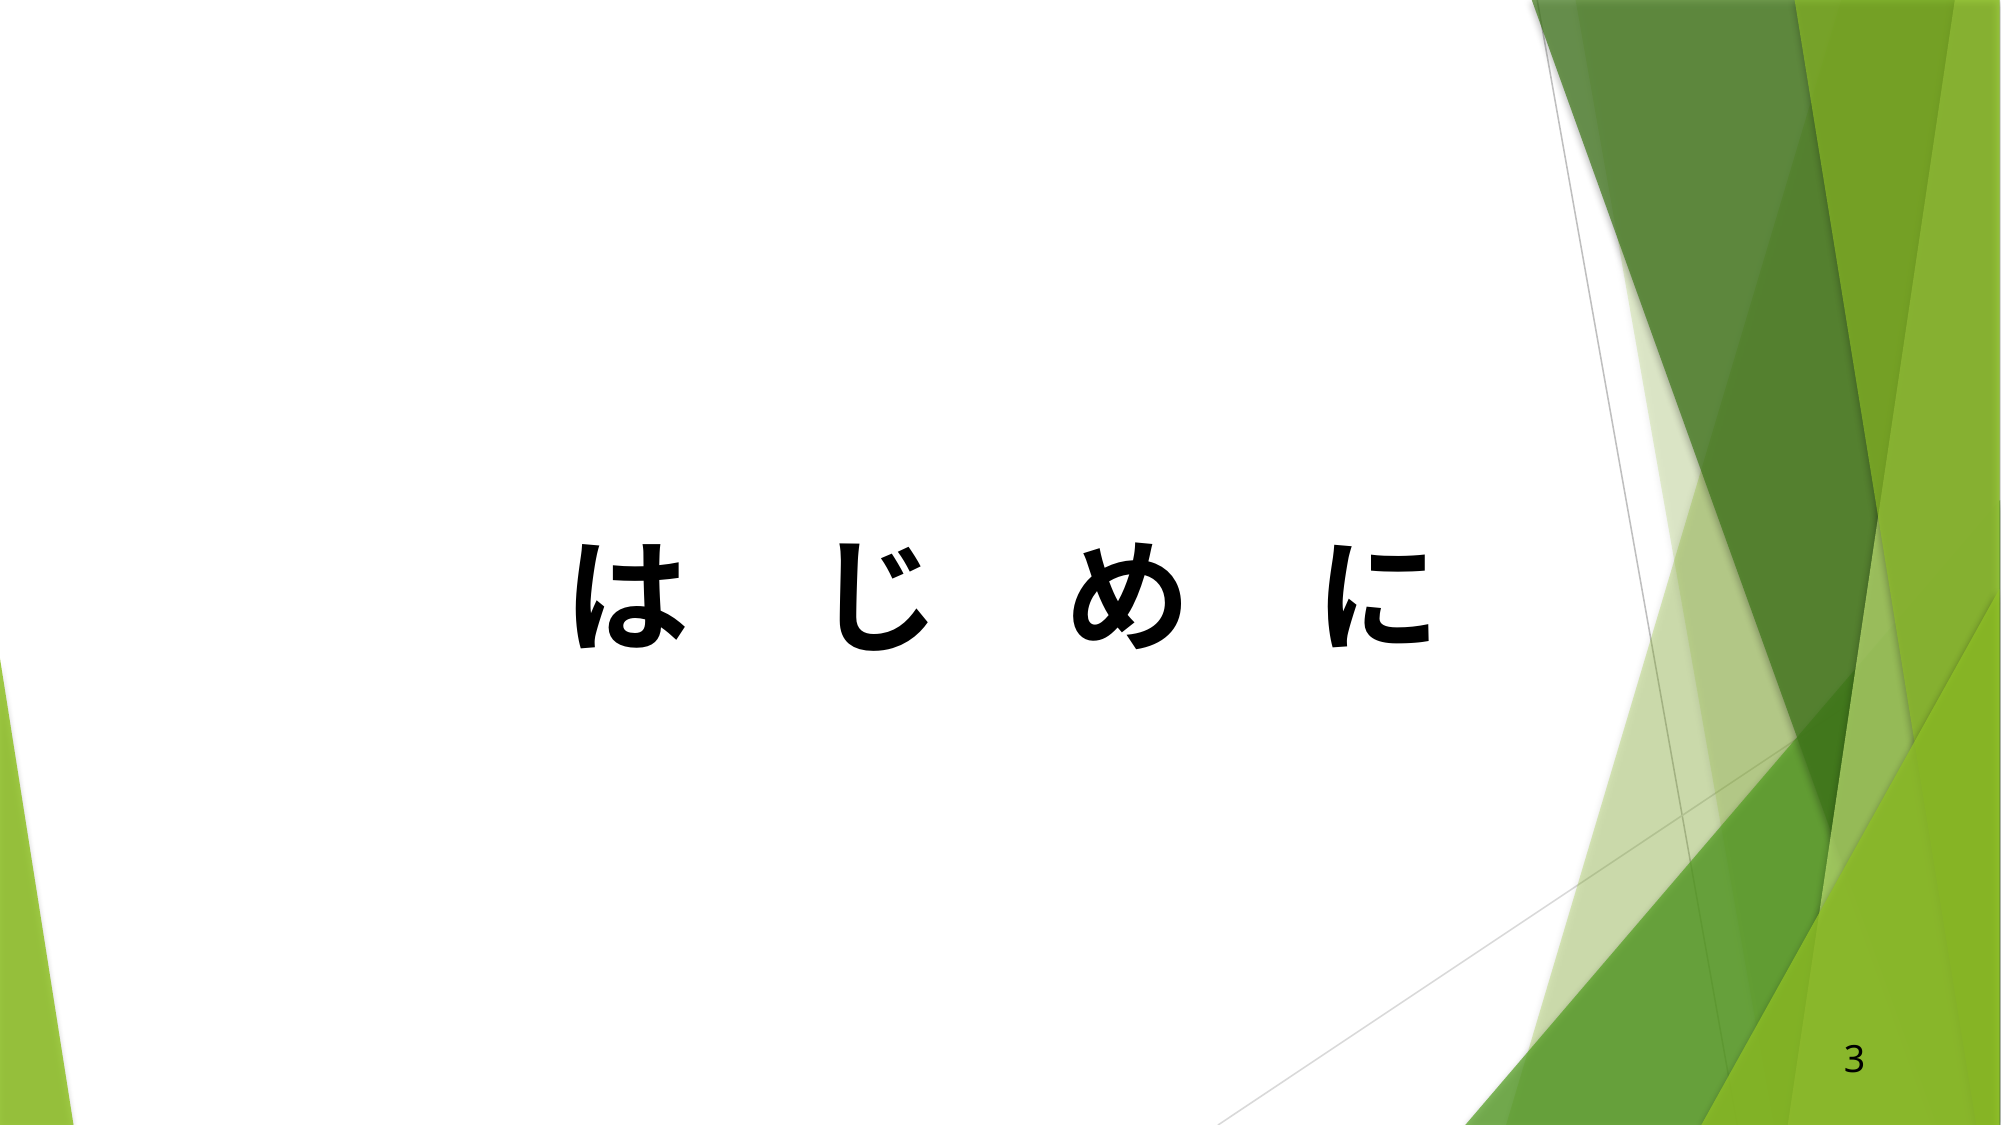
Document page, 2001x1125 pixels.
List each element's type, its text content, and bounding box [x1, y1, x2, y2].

text_box は じ め に [384, 510, 1621, 676]
